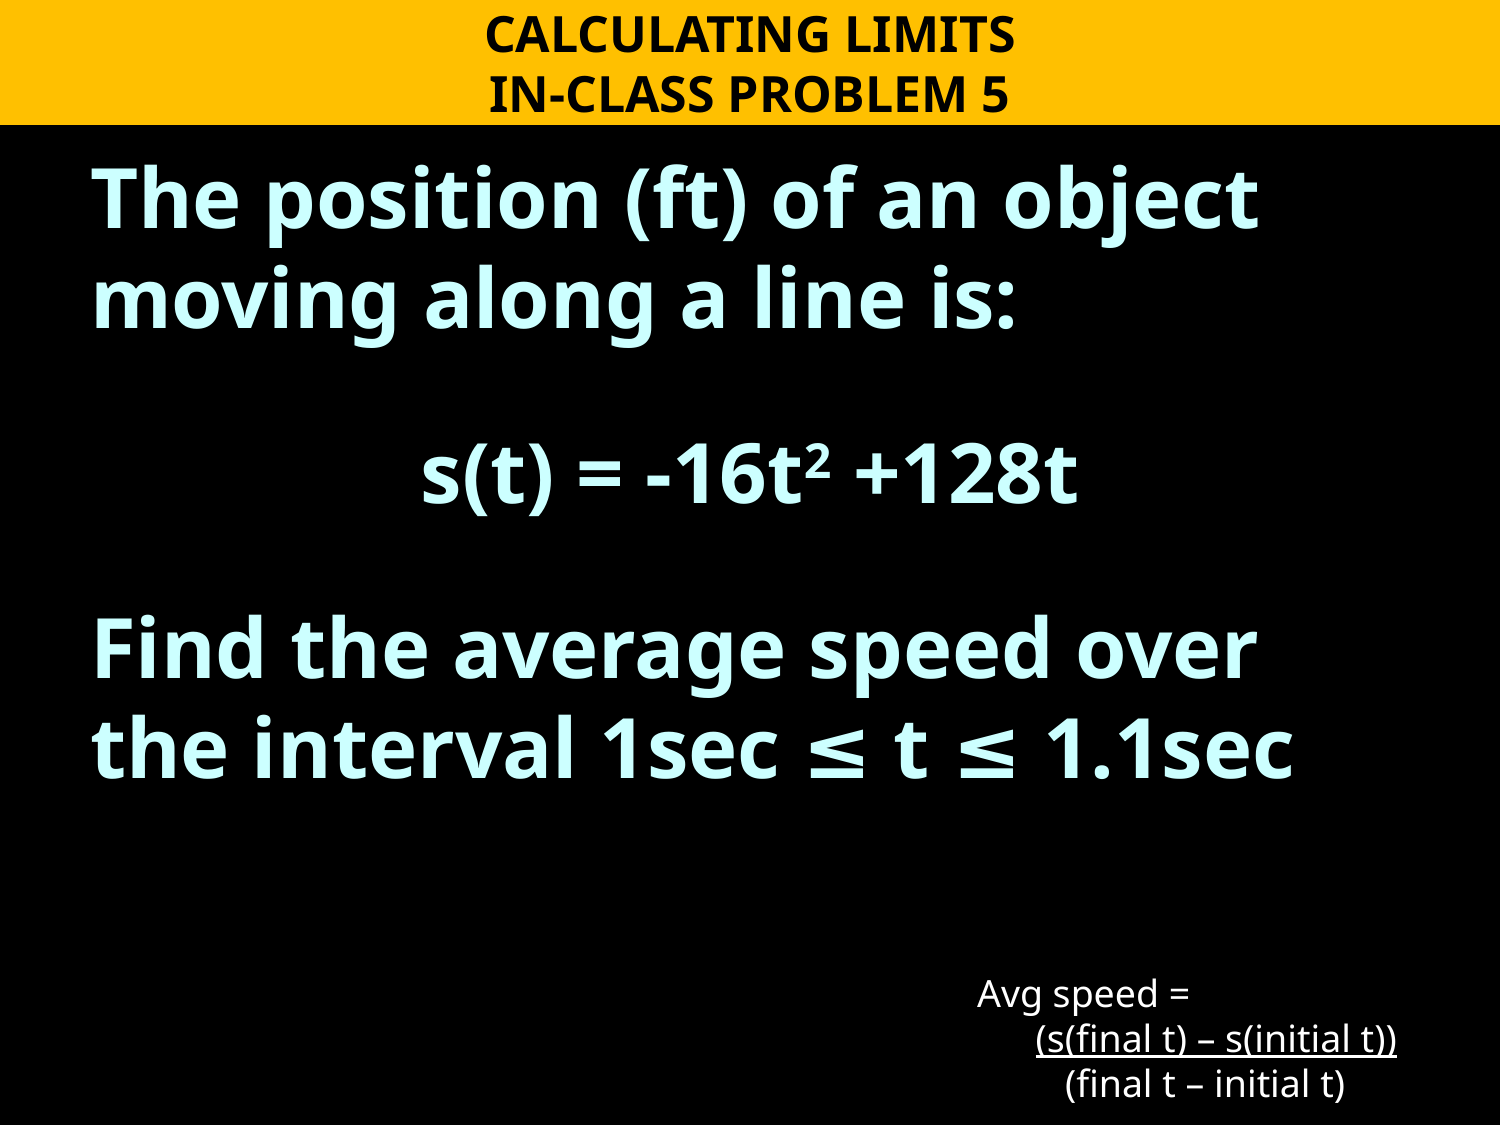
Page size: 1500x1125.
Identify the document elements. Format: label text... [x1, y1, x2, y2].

text_box CALCULATING LIMITS IN-CLASS PROBLEM 5 [0, 0, 1500, 125]
list The position (ft) of an object moving along a line is: s(t) = -16t2 +128t Find the average speed over the interval 1sec ≤ t ≤ 1.1sec [75, 137, 1425, 1063]
text_box Avg speed = (s(final t) – s(initial t)) (final t – initial t) [962, 962, 1488, 1113]
